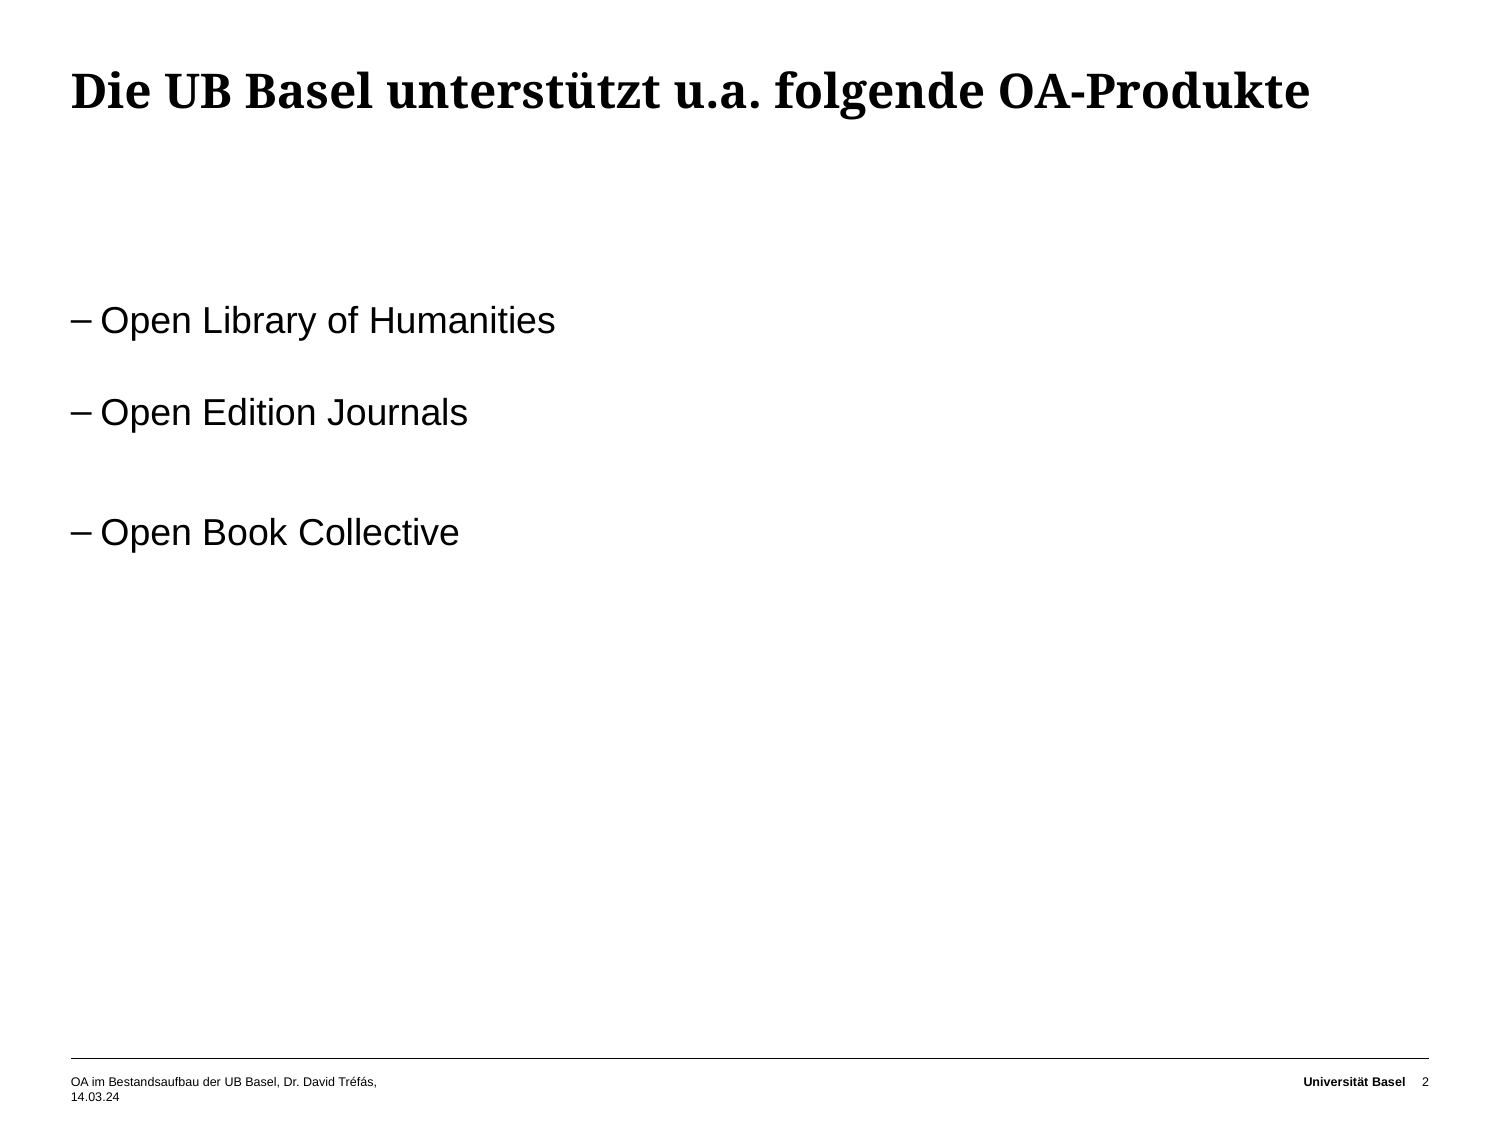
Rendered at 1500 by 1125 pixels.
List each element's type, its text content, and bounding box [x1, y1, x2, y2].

slide_number 2 [1405, 1070, 1430, 1100]
title Die UB Basel unterstützt u.a. folgende OA-Produkte [70, 66, 1430, 191]
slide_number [70, 1070, 425, 1100]
list Open Library of Humanities Open Edition Journals Open Book Collective [70, 249, 1430, 1024]
footer Universität Basel [1092, 1070, 1405, 1100]
